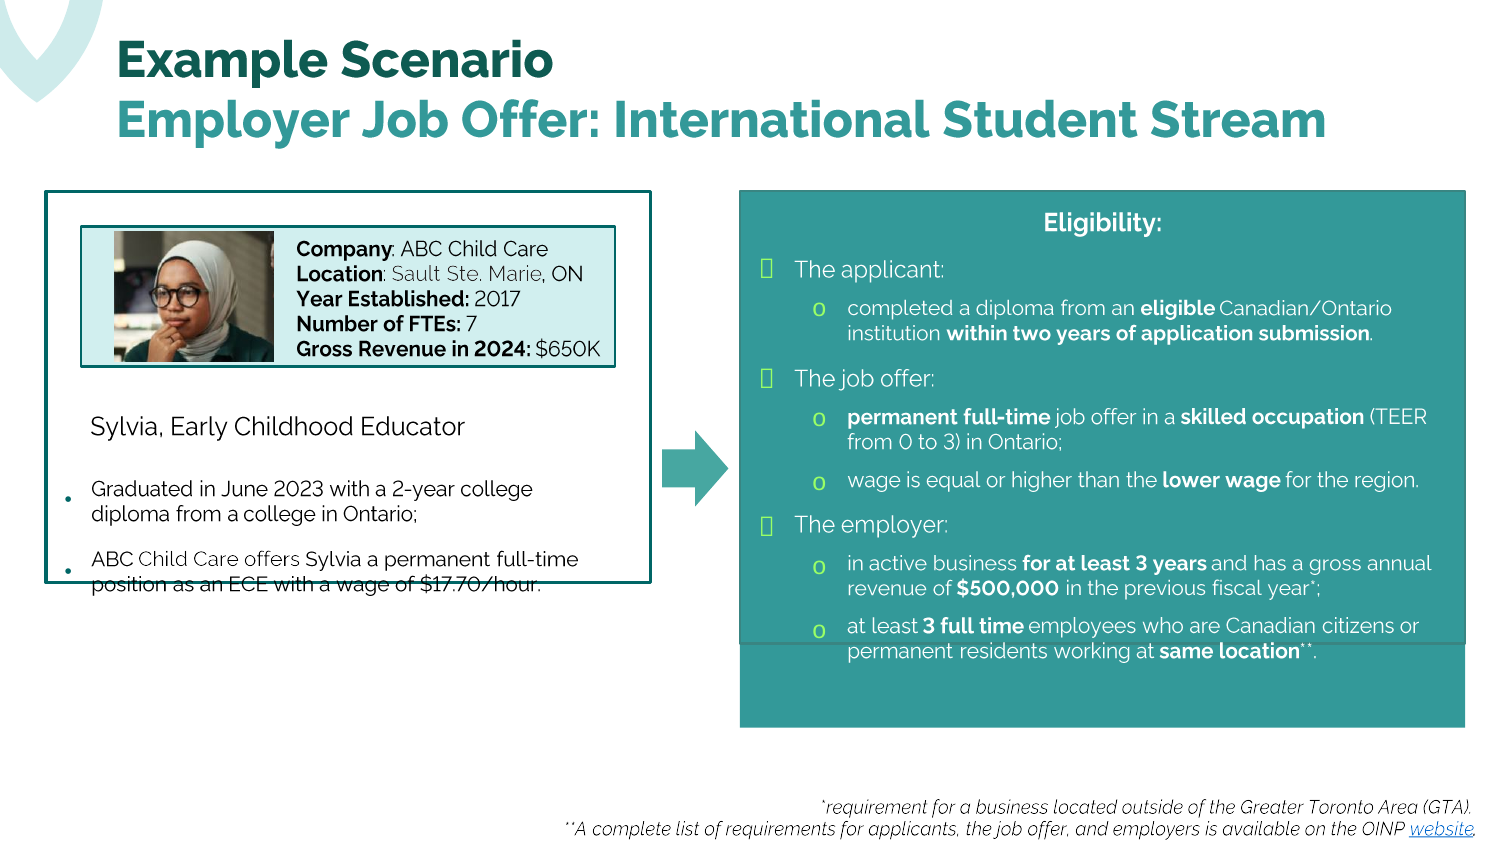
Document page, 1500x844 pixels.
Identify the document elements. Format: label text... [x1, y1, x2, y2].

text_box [90, 541, 594, 597]
picture [89, 405, 477, 441]
text_box • • [46, 191, 651, 583]
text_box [90, 471, 544, 526]
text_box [846, 608, 1433, 663]
text_box [662, 430, 729, 507]
picture [114, 231, 274, 362]
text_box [115, 18, 1352, 149]
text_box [562, 790, 1483, 840]
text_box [739, 190, 1466, 729]
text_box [79, 225, 617, 368]
